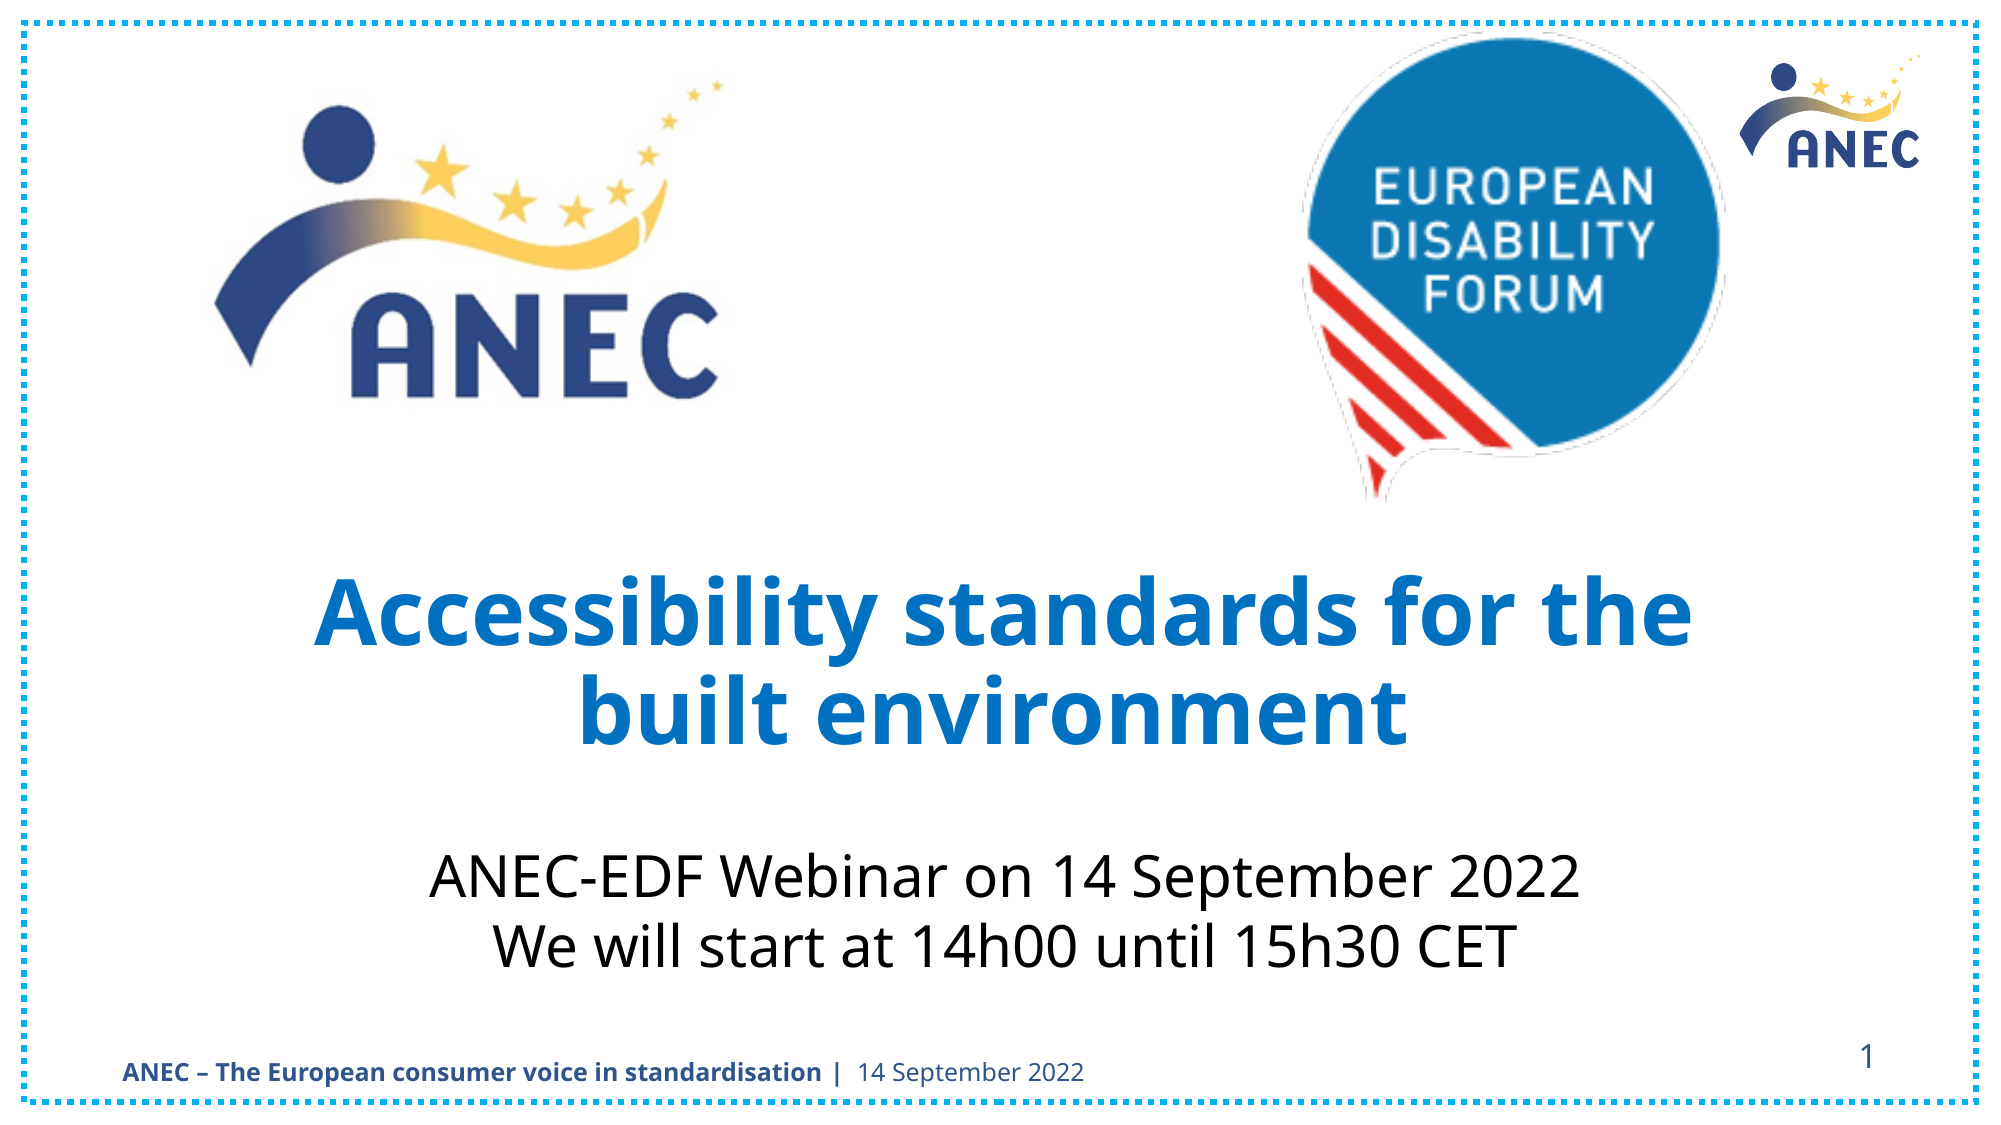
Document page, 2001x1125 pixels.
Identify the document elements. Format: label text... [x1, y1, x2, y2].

subtitle ANEC-EDF Webinar on 14 September 2022 We will start at 14h00 until 15h30 CET [255, 831, 1756, 1024]
picture [186, 52, 753, 428]
title Accessibility standards for the built environment [255, 562, 1756, 772]
slide_number 1 [1442, 1027, 1893, 1088]
picture [1301, 26, 1965, 503]
